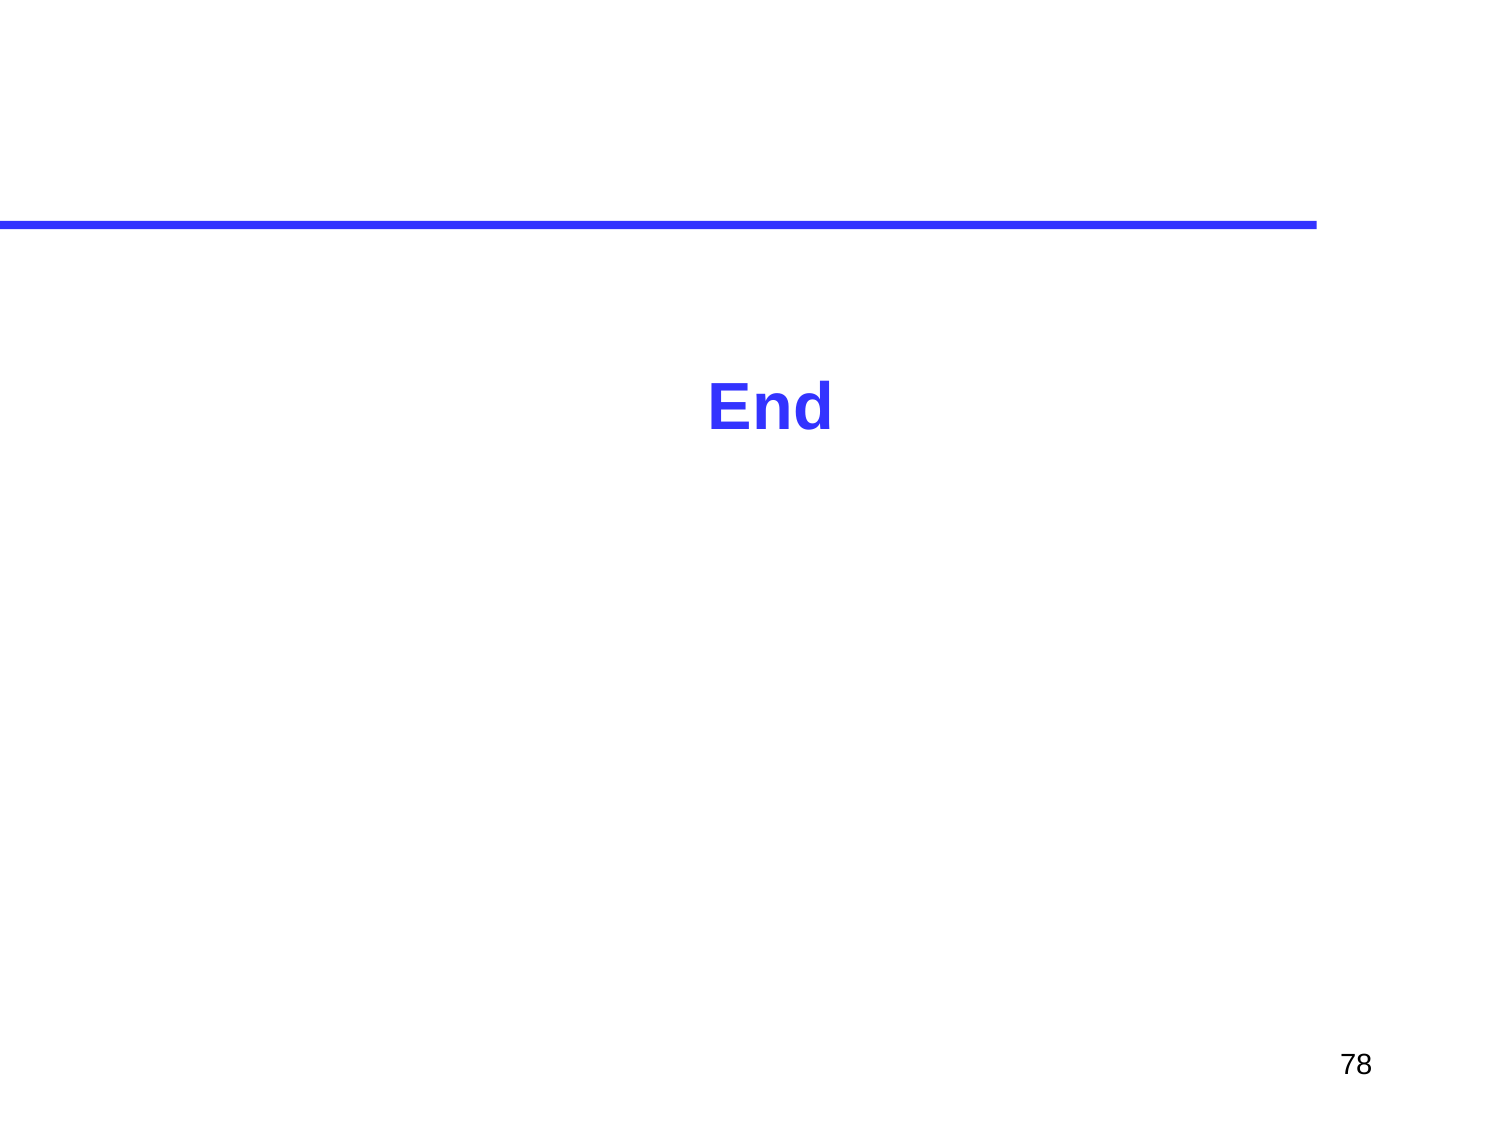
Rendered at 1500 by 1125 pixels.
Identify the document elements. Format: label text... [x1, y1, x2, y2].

slide_number 78 [1074, 1024, 1388, 1101]
title End [75, 262, 1467, 450]
